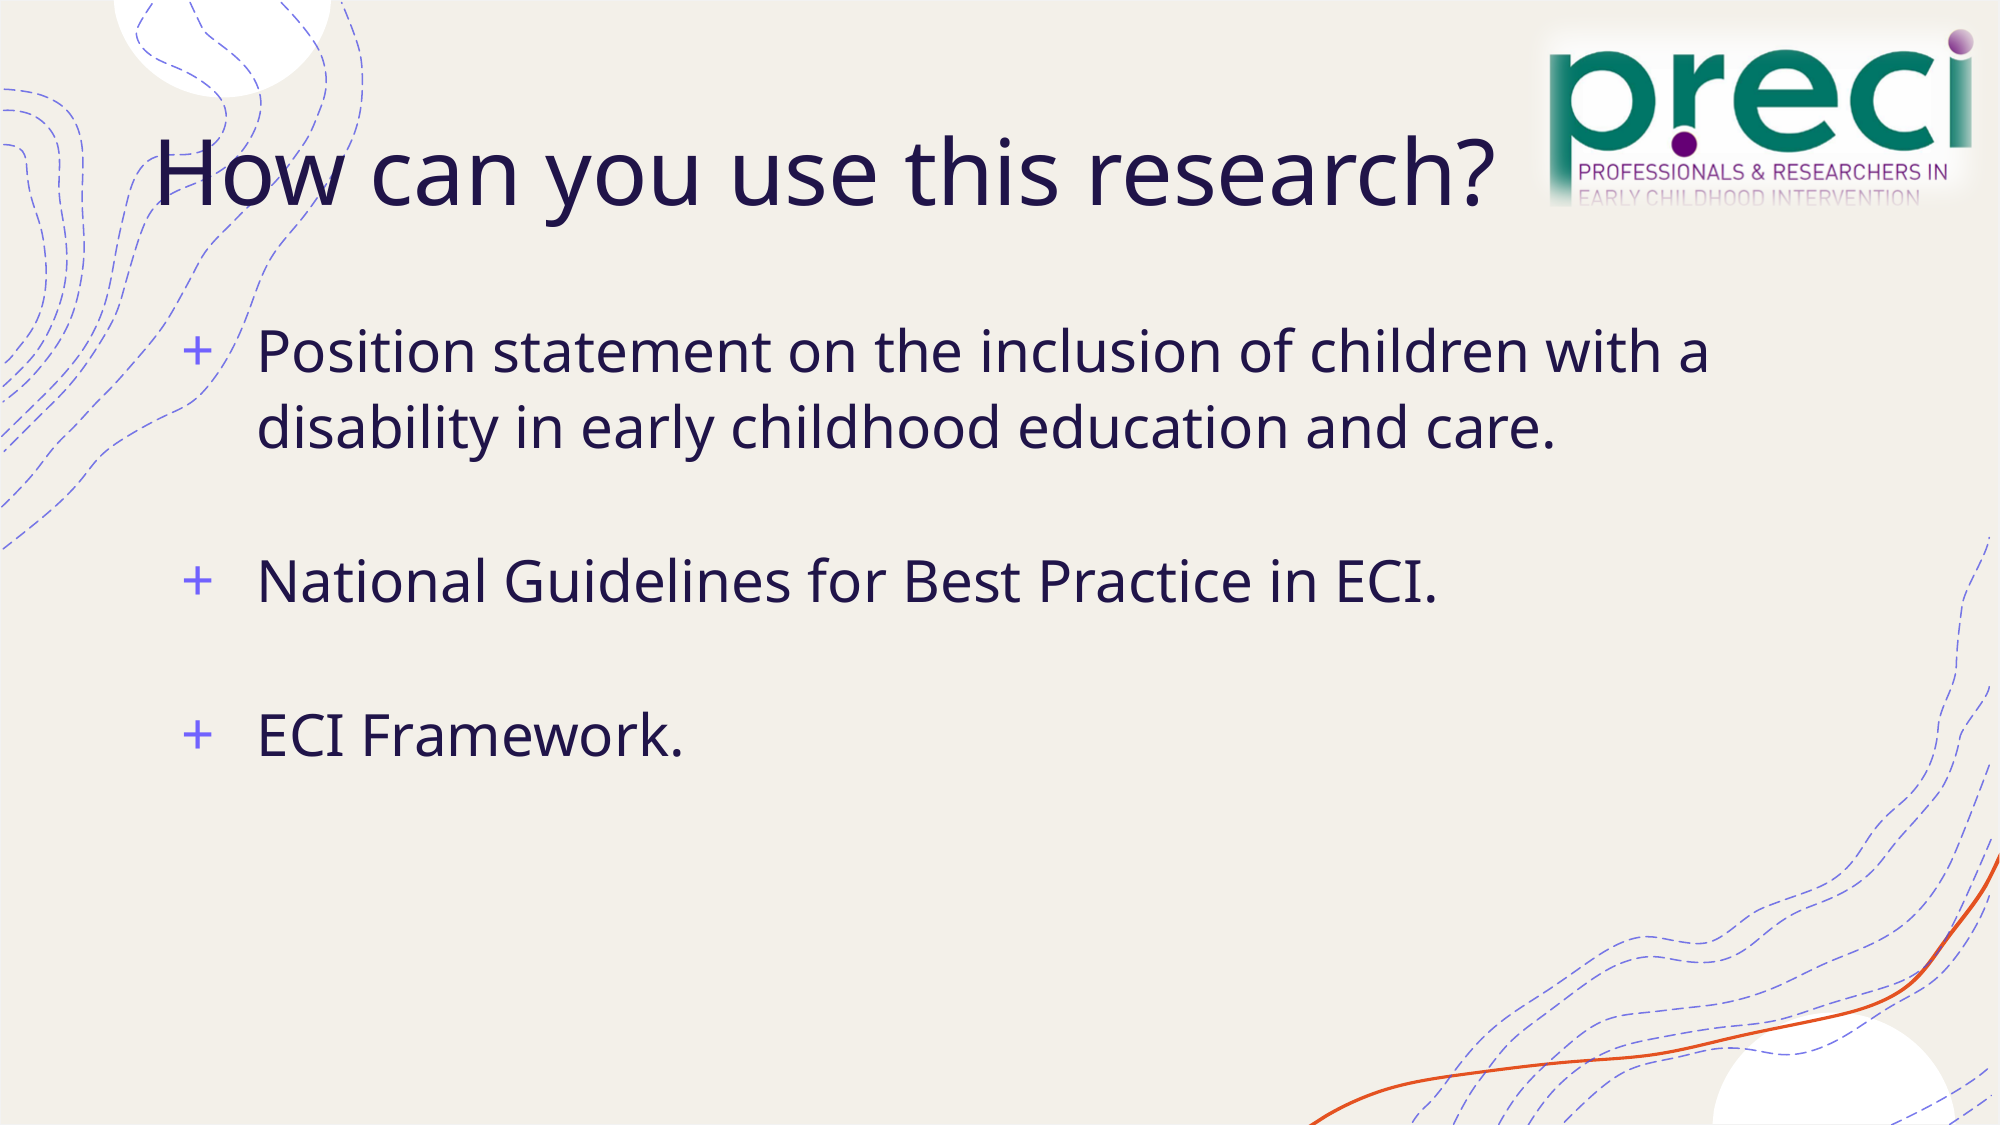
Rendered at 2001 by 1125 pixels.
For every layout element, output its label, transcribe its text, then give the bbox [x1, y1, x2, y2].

list Position statement on the inclusion of children with a disability in early childhood education and care. National Guidelines for Best Practice in ECI. ECI Framework. [137, 299, 1863, 1014]
picture [1515, 1, 2000, 222]
title How can you use this research? [137, 59, 1863, 278]
